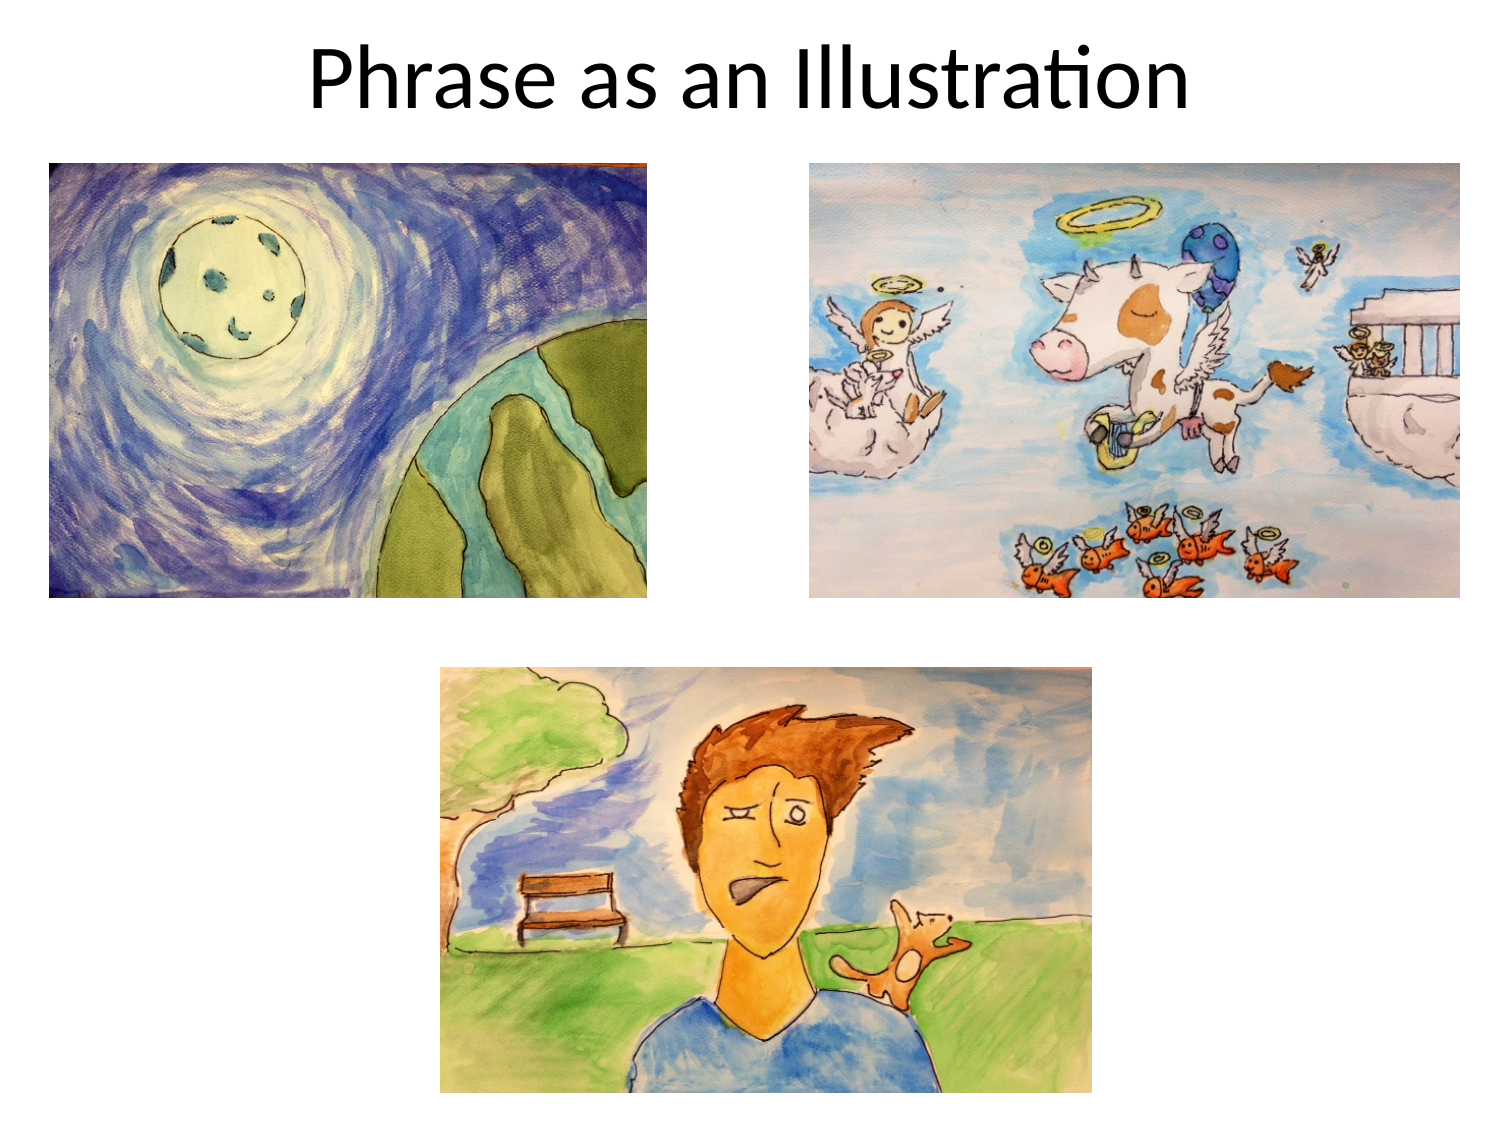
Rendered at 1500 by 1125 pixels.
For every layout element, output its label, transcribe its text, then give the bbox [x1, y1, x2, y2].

picture [440, 667, 1092, 1094]
title Phrase as an Illustration [75, 0, 1425, 145]
picture [808, 162, 1460, 599]
picture [49, 162, 647, 599]
